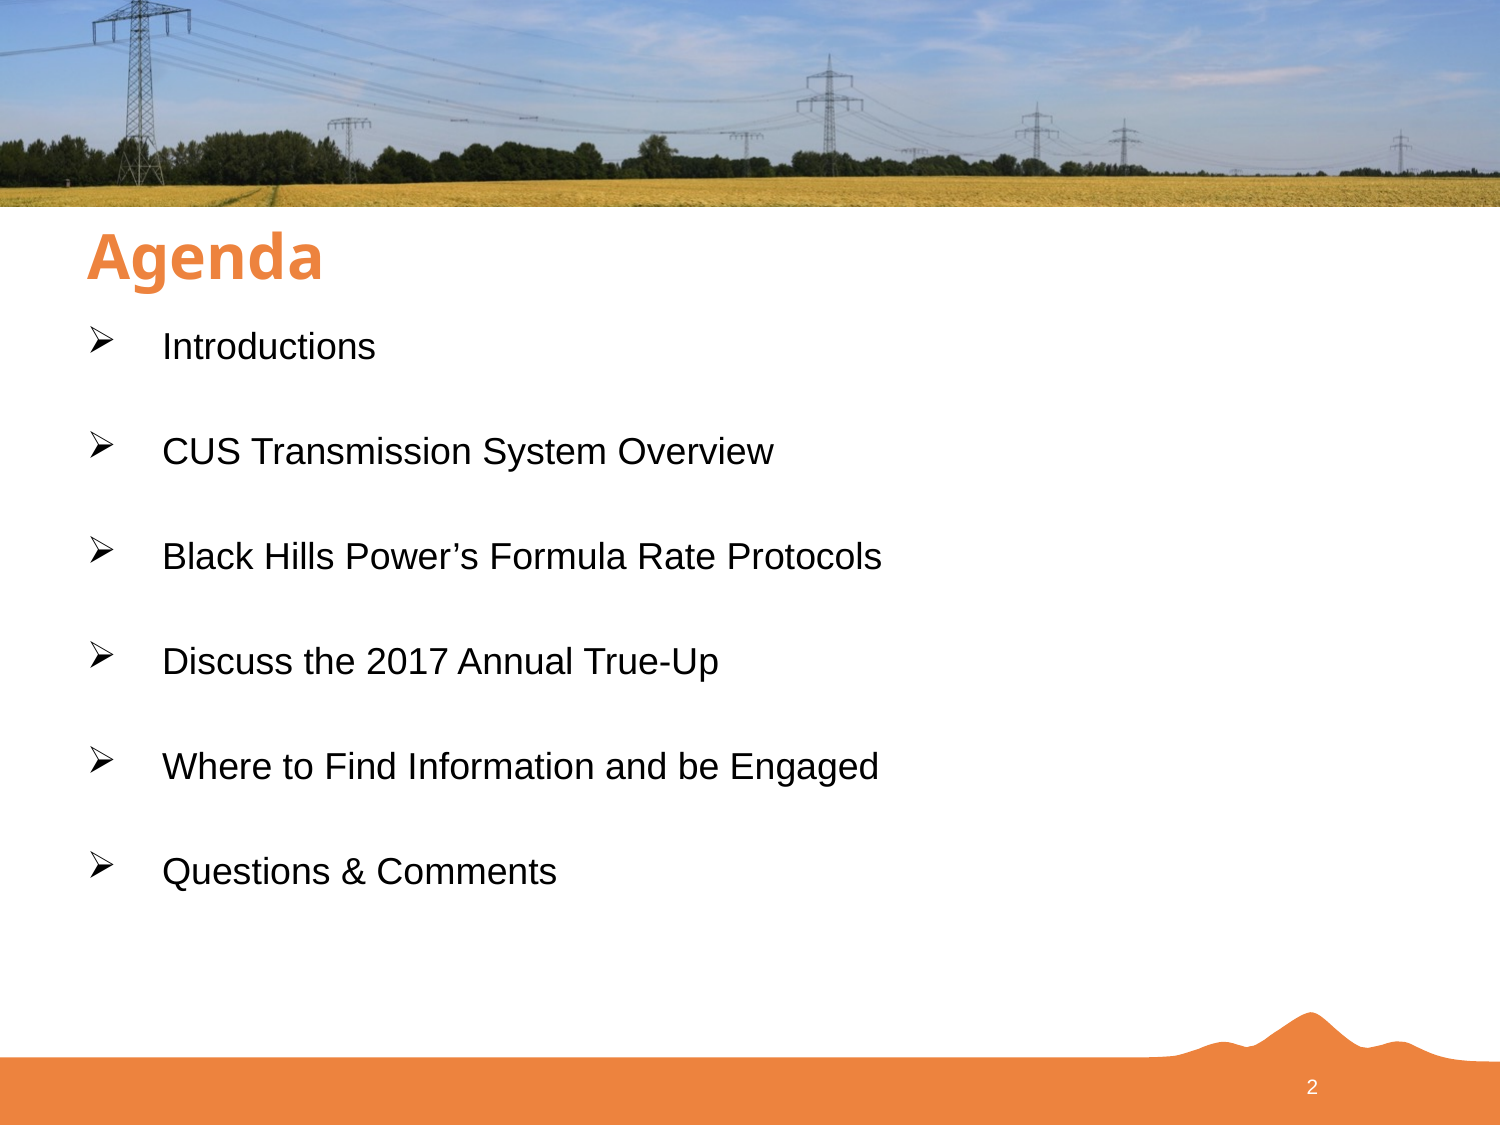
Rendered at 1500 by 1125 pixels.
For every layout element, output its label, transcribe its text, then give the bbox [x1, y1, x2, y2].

title Agenda [71, 216, 1422, 300]
slide_number 2 [1271, 1056, 1354, 1117]
picture [0, 0, 1500, 207]
list Introductions CUS Transmission System Overview Black Hills Power’s Formula Rate Protocols Discuss the 2017 Annual True-Up Where to Find Information and be Engaged Questions & Comments [71, 314, 1422, 1010]
